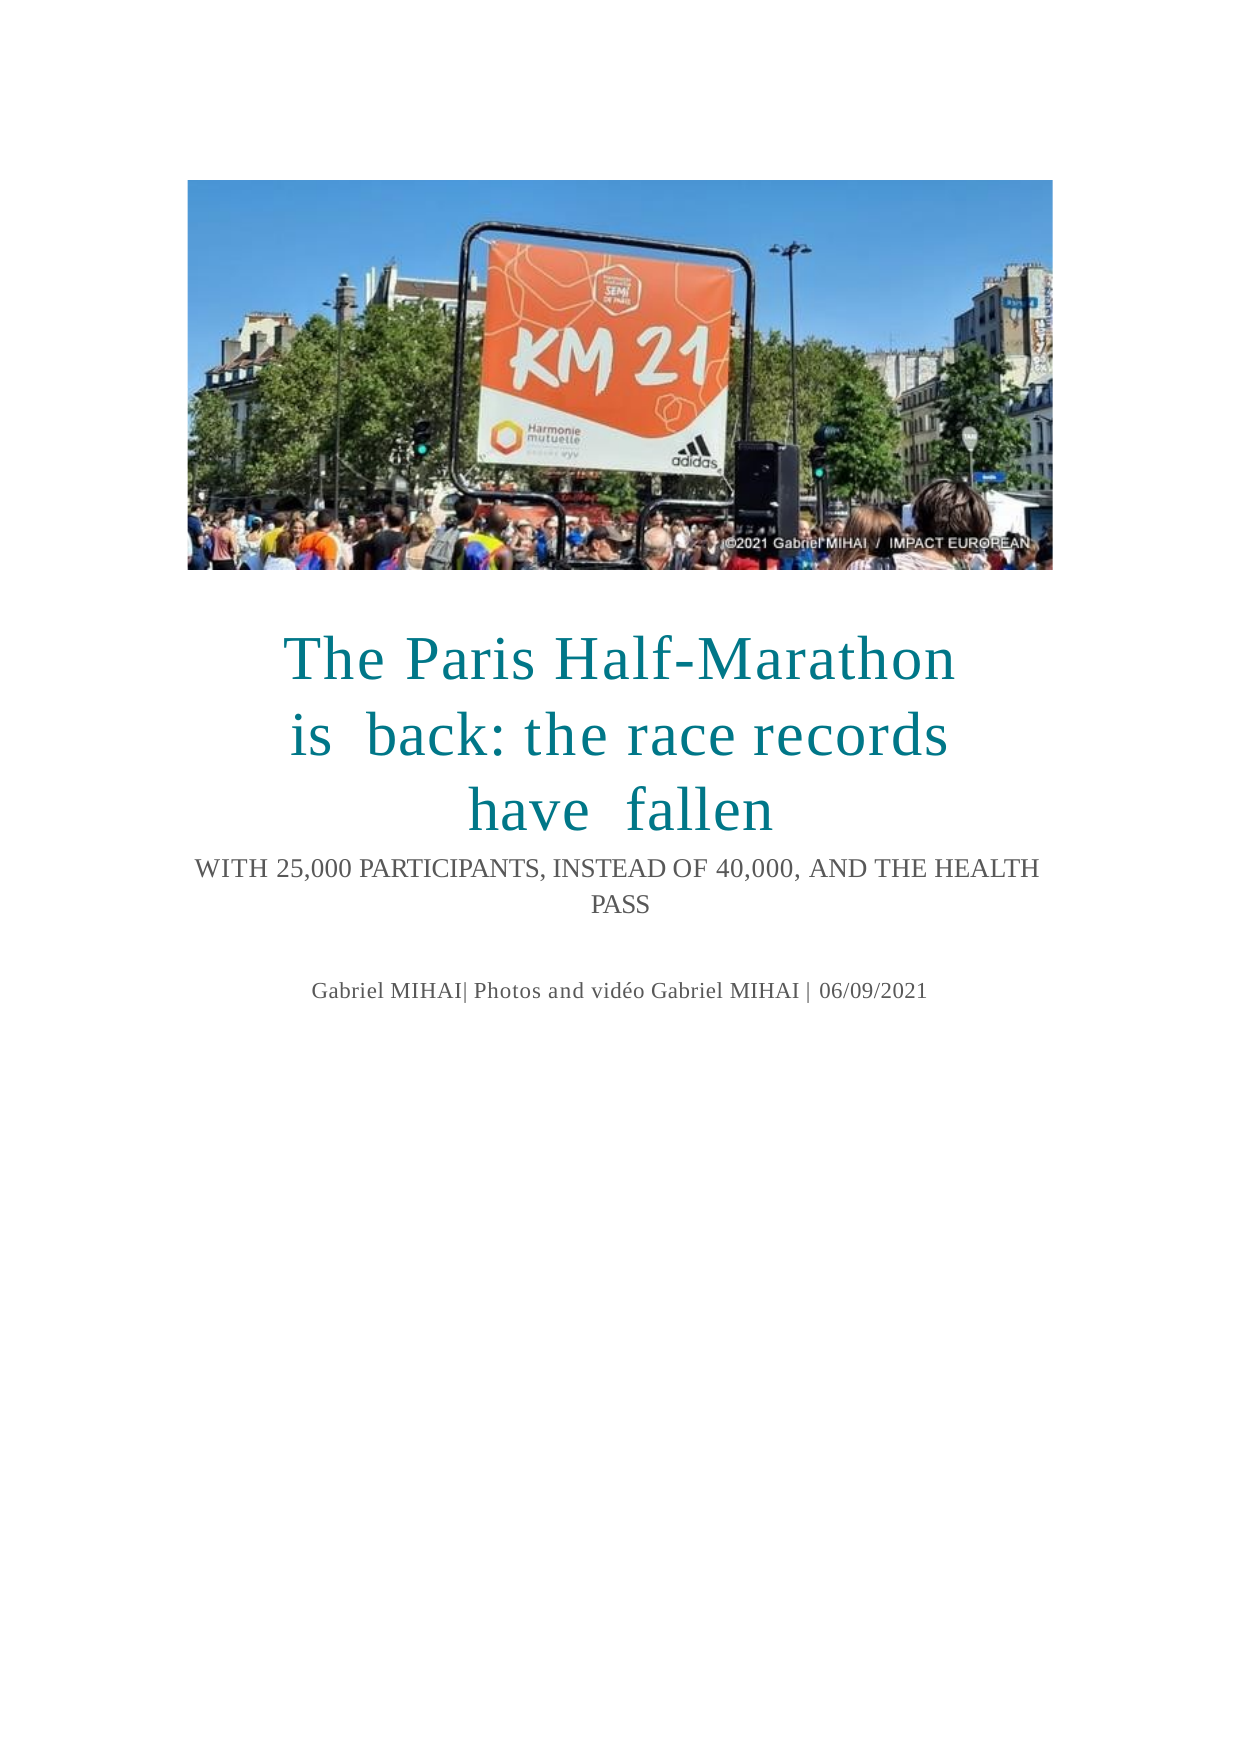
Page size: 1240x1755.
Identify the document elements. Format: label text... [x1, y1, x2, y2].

text_box Gabriel MIHAI| Photos and vidéo Gabriel MIHAI | 06/09/2021 [309, 973, 931, 1003]
title The Paris Half-Marathon is back: the race records have fallen WITH 25,000 PARTICIPANTS, INSTEAD OF 40,000, AND THE HEALTH PASS [188, 615, 1053, 919]
text_box [187, 180, 1053, 570]
